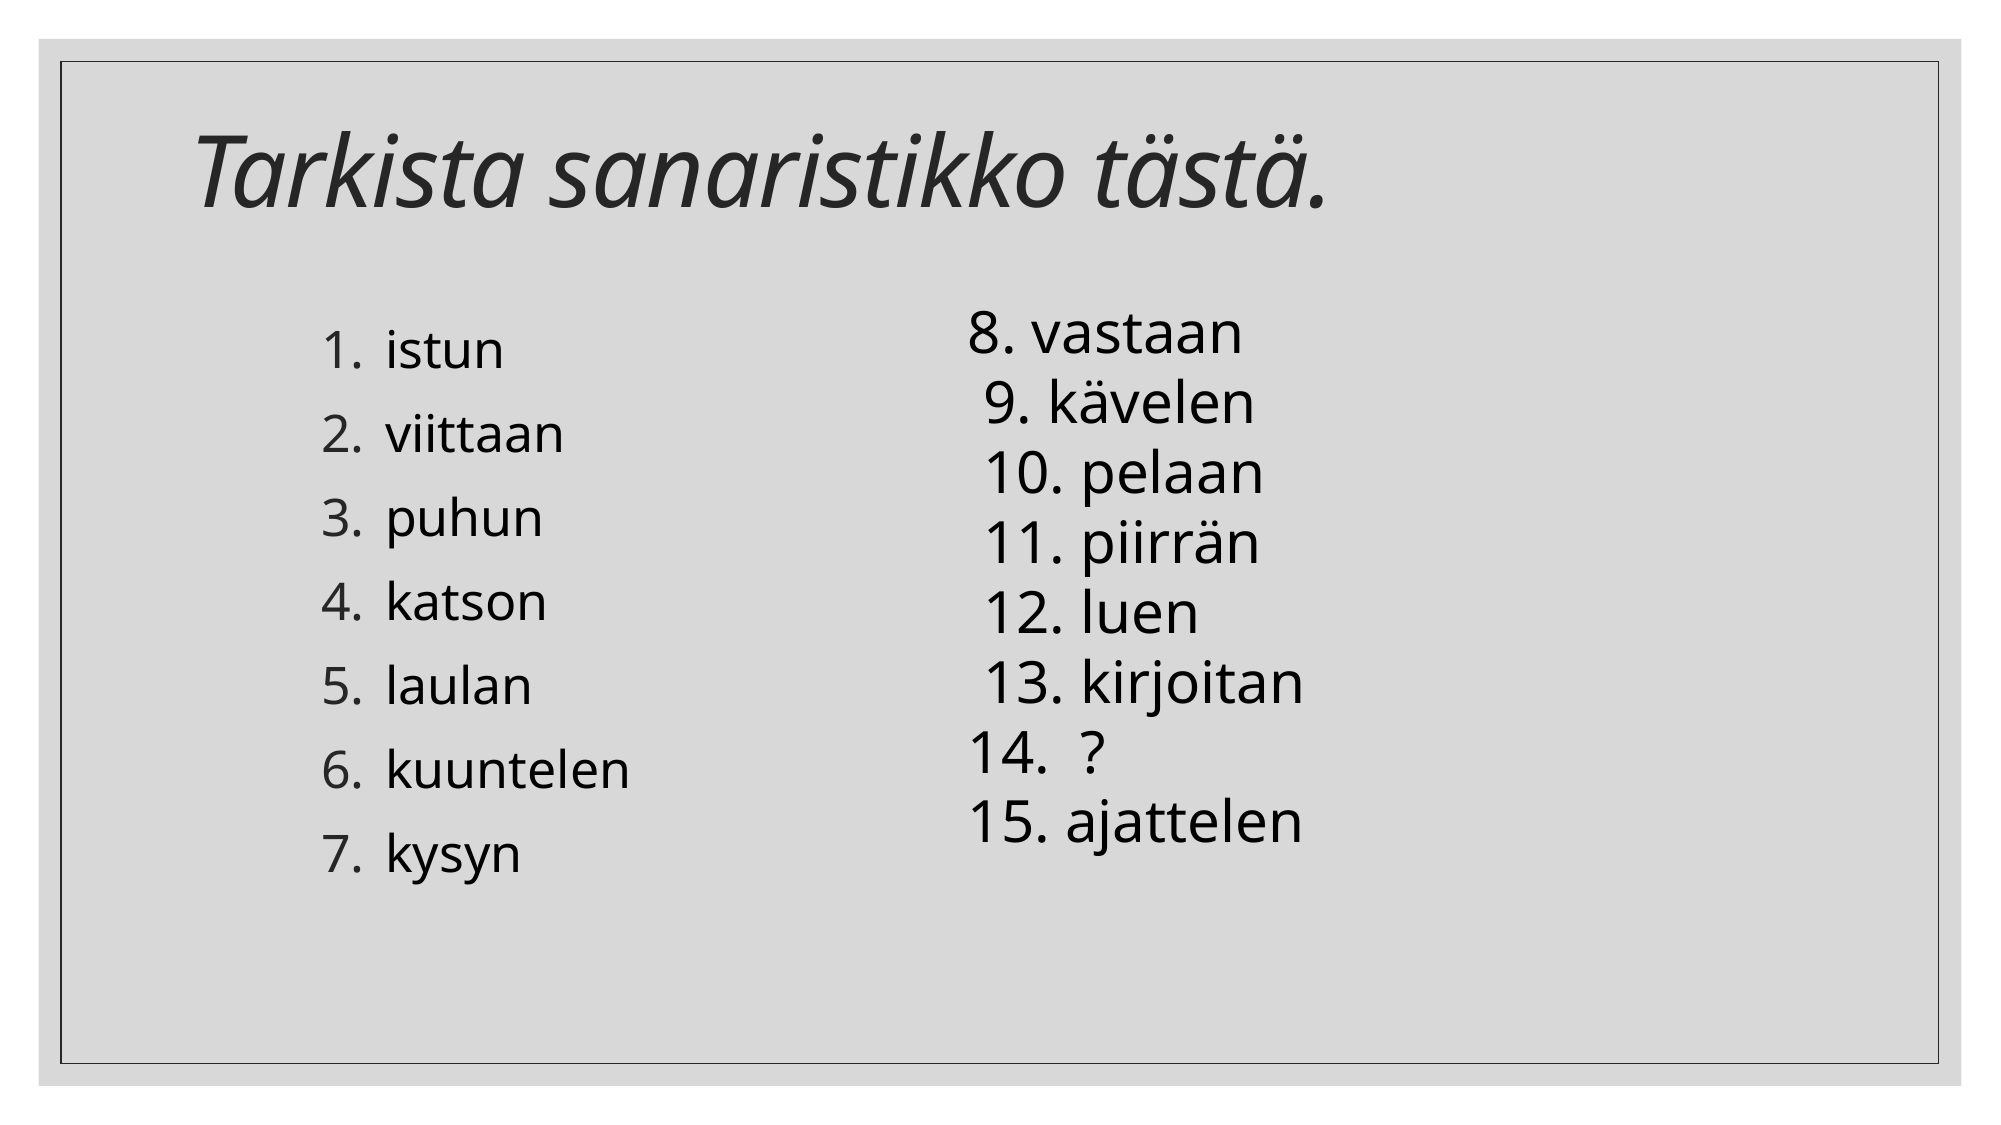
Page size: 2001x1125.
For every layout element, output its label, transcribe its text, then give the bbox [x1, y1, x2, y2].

title Tarkista sanaristikko tästä. [174, 105, 1825, 246]
list istun viittaan puhun katson laulan kuuntelen kysyn [306, 303, 666, 901]
text_box 8. vastaan 9. kävelen 10. pelaan 11. piirrän 12. luen 13. kirjoitan 14. ? 15. ajattelen [953, 287, 1515, 862]
